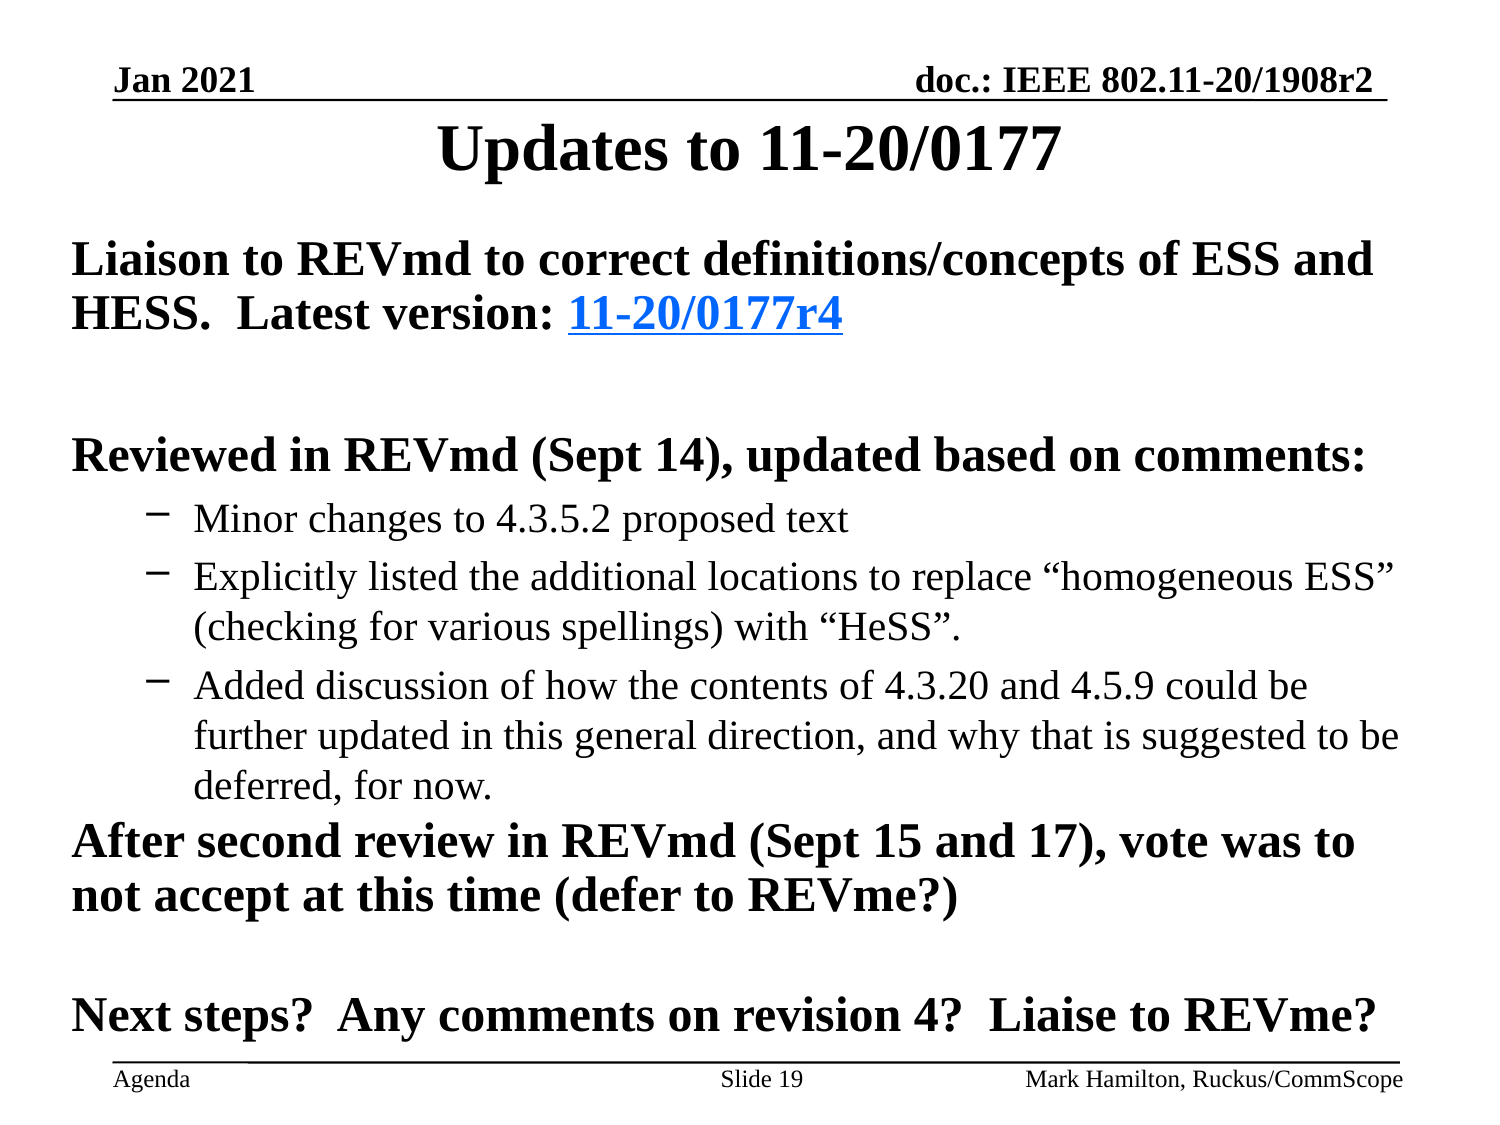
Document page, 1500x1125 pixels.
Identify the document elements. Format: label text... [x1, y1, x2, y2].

list Liaison to REVmd to correct definitions/concepts of ESS and HESS. Latest version: 11-20/0177r4 Reviewed in REVmd (Sept 14), updated based on comments: Minor changes to 4.3.5.2 proposed text Explicitly listed the additional locations to replace “homogeneous ESS” (checking for various spellings) with “HeSS”. Added discussion of how the contents of 4.3.20 and 4.5.9 could be further updated in this general direction, and why that is suggested to be deferred, for now. After second review in REVmd (Sept 15 and 17), vote was to not accept at this time (defer to REVme?) Next steps? Any comments on revision 4? Liaise to REVme? [56, 224, 1444, 938]
title Updates to 11-20/0177 [112, 99, 1388, 188]
